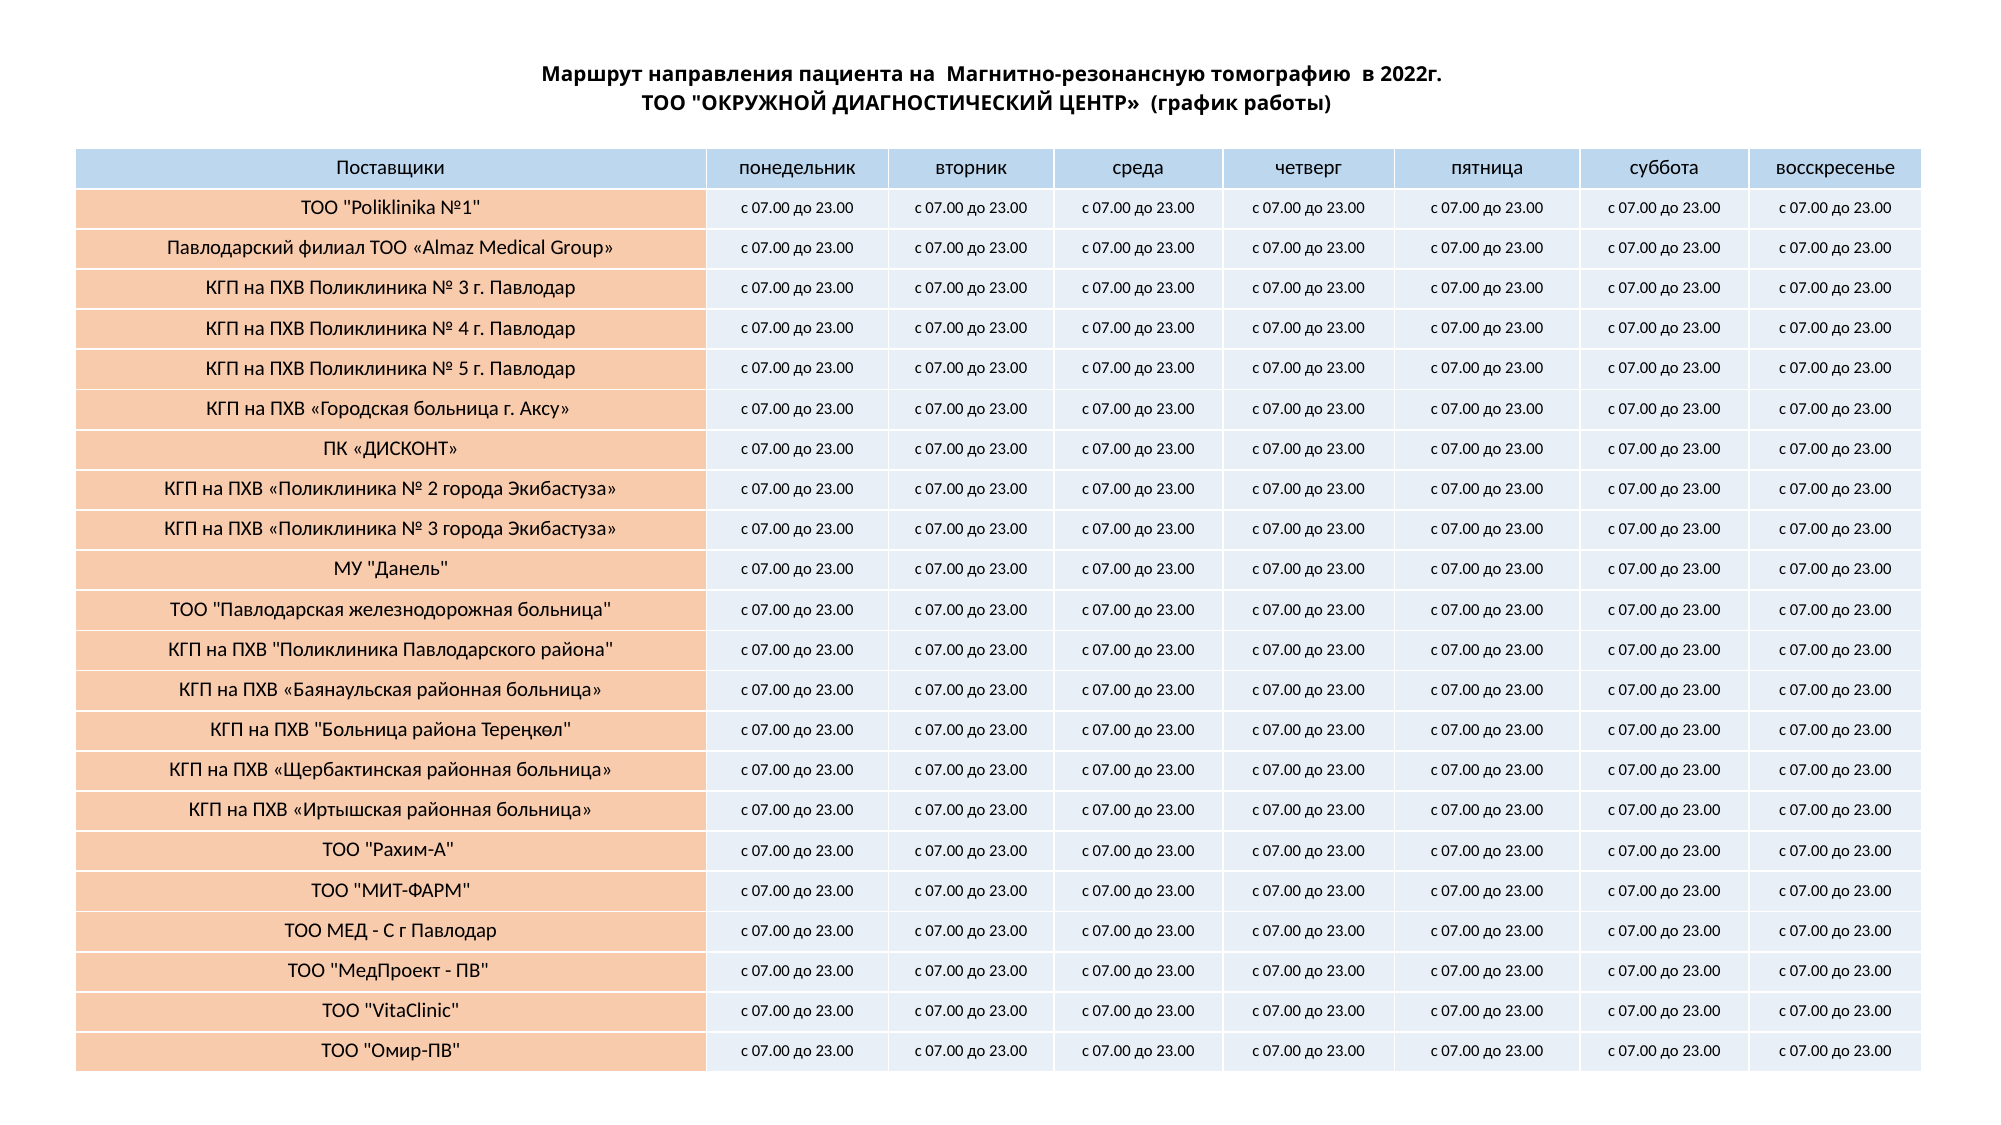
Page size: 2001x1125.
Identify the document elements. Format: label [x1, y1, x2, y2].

table_cell [1055, 390, 1222, 429]
table_cell [76, 953, 706, 991]
table_cell [1581, 832, 1748, 870]
table_cell [1395, 832, 1579, 870]
table_cell [707, 993, 888, 1031]
table_cell [1055, 230, 1222, 268]
table_cell [889, 190, 1053, 228]
table_cell [1750, 953, 1921, 991]
table_cell [76, 230, 706, 268]
table_cell [1055, 1033, 1222, 1071]
table_cell [76, 832, 706, 870]
table_cell [1581, 310, 1748, 348]
table_cell [889, 230, 1053, 268]
table_cell [707, 792, 888, 830]
title [124, 42, 1850, 123]
table_cell [889, 752, 1053, 790]
table_cell [1055, 712, 1222, 750]
table_cell [707, 671, 888, 710]
table_cell [1055, 471, 1222, 509]
table_cell [889, 993, 1053, 1031]
table_cell [1395, 912, 1579, 951]
table_cell [1581, 872, 1748, 911]
table_cell [1055, 190, 1222, 228]
table_cell [1224, 872, 1394, 911]
table_cell [707, 832, 888, 870]
table_cell [1055, 511, 1222, 549]
table_cell [1055, 350, 1222, 389]
table_cell [1750, 591, 1921, 630]
table_cell [1224, 511, 1394, 549]
table_cell [707, 631, 888, 670]
table_cell [1395, 190, 1579, 228]
table_cell [1395, 511, 1579, 549]
table_cell [707, 310, 888, 348]
table_cell [889, 350, 1053, 389]
table_cell [1750, 431, 1921, 469]
table_cell [1395, 431, 1579, 469]
table_cell [1750, 792, 1921, 830]
table_cell [1224, 832, 1394, 870]
table_cell [1581, 390, 1748, 429]
table_cell [1581, 511, 1748, 549]
table_cell [76, 631, 706, 670]
table_cell [889, 792, 1053, 830]
table_cell [1224, 270, 1394, 308]
table_cell [707, 591, 888, 630]
table_cell [1750, 752, 1921, 790]
table_header [1581, 149, 1748, 188]
table_cell [707, 471, 888, 509]
table_cell [1395, 471, 1579, 509]
table_cell [1750, 310, 1921, 348]
table_cell [76, 792, 706, 830]
table_cell [1055, 631, 1222, 670]
table_cell [707, 1033, 888, 1071]
table_cell [76, 190, 706, 228]
table_cell [707, 230, 888, 268]
table_header [889, 149, 1053, 188]
table_cell [1224, 431, 1394, 469]
table_cell [76, 1033, 706, 1071]
table_cell [76, 872, 706, 911]
table_cell [76, 310, 706, 348]
table_cell [1055, 591, 1222, 630]
table_cell [1055, 792, 1222, 830]
table_cell [707, 872, 888, 911]
table_cell [76, 511, 706, 549]
table_cell [1581, 230, 1748, 268]
table_cell [1395, 591, 1579, 630]
table_cell [707, 712, 888, 750]
table_cell [1581, 792, 1748, 830]
table_cell [1750, 511, 1921, 549]
table_cell [1055, 912, 1222, 951]
table_cell [1055, 431, 1222, 469]
table_cell [1224, 1033, 1394, 1071]
table_header [76, 149, 706, 188]
table_cell [76, 551, 706, 589]
table_cell [1395, 390, 1579, 429]
table_cell [76, 591, 706, 630]
table_cell [889, 1033, 1053, 1071]
table_cell [1750, 190, 1921, 228]
table_cell [1395, 631, 1579, 670]
table_cell [76, 270, 706, 308]
table_cell [76, 993, 706, 1031]
table_cell [1395, 872, 1579, 911]
table_cell [76, 671, 706, 710]
table_cell [1581, 471, 1748, 509]
table_cell [707, 752, 888, 790]
table_cell [1224, 471, 1394, 509]
table_cell [1750, 471, 1921, 509]
table_cell [1224, 591, 1394, 630]
table_cell [1395, 993, 1579, 1031]
table_cell [1055, 310, 1222, 348]
table_cell [889, 631, 1053, 670]
table_cell [1224, 190, 1394, 228]
table_cell [1055, 551, 1222, 589]
table_cell [76, 752, 706, 790]
table_header [1224, 149, 1394, 188]
table_cell [1224, 712, 1394, 750]
table_cell [1224, 752, 1394, 790]
table_cell [1224, 671, 1394, 710]
table_cell [1055, 832, 1222, 870]
table_cell [1395, 752, 1579, 790]
table_cell [76, 390, 706, 429]
table_cell [1581, 591, 1748, 630]
table_cell [1581, 993, 1748, 1031]
table_cell [889, 551, 1053, 589]
table_cell [1395, 350, 1579, 389]
table_cell [889, 431, 1053, 469]
table_cell [1581, 350, 1748, 389]
table_cell [1395, 1033, 1579, 1071]
table_cell [707, 551, 888, 589]
table_header [1750, 149, 1921, 188]
table_cell [1581, 1033, 1748, 1071]
table_cell [76, 712, 706, 750]
table_cell [889, 953, 1053, 991]
table_cell [1055, 270, 1222, 308]
table_header [1395, 149, 1579, 188]
table_cell [1395, 270, 1579, 308]
table_cell [76, 912, 706, 951]
table_cell [1224, 230, 1394, 268]
table_cell [889, 912, 1053, 951]
table_cell [1395, 953, 1579, 991]
table_cell [707, 190, 888, 228]
table_cell [1224, 631, 1394, 670]
table_cell [1750, 712, 1921, 750]
table_cell [1750, 390, 1921, 429]
table_cell [1750, 872, 1921, 911]
table_cell [889, 390, 1053, 429]
table_cell [889, 832, 1053, 870]
table_cell [707, 912, 888, 951]
table_cell [707, 270, 888, 308]
table_cell [1395, 712, 1579, 750]
table_cell [1224, 792, 1394, 830]
table_cell [1581, 671, 1748, 710]
table_cell [1581, 551, 1748, 589]
table_cell [1224, 390, 1394, 429]
table_cell [889, 471, 1053, 509]
table_cell [1581, 190, 1748, 228]
table_cell [1750, 993, 1921, 1031]
table_cell [1055, 872, 1222, 911]
table_cell [1224, 953, 1394, 991]
table_cell [707, 511, 888, 549]
table_cell [76, 350, 706, 389]
table_cell [1055, 993, 1222, 1031]
table_cell [1750, 350, 1921, 389]
table_cell [1750, 912, 1921, 951]
table_header [707, 149, 888, 188]
table_cell [1224, 993, 1394, 1031]
table_cell [1224, 310, 1394, 348]
table_cell [1581, 270, 1748, 308]
table_cell [1581, 953, 1748, 991]
table_cell [1581, 712, 1748, 750]
table_cell [1224, 912, 1394, 951]
table_cell [1581, 431, 1748, 469]
table_cell [1395, 230, 1579, 268]
table_cell [1055, 953, 1222, 991]
table_cell [76, 431, 706, 469]
table_cell [1750, 671, 1921, 710]
table_cell [1750, 230, 1921, 268]
table_cell [707, 953, 888, 991]
table_cell [889, 270, 1053, 308]
table_cell [1395, 671, 1579, 710]
table_cell [1750, 631, 1921, 670]
table_cell [1395, 792, 1579, 830]
table_cell [1750, 551, 1921, 589]
table_cell [889, 511, 1053, 549]
table_cell [1395, 551, 1579, 589]
table_cell [889, 872, 1053, 911]
table_cell [1224, 350, 1394, 389]
table_cell [1750, 832, 1921, 870]
table_cell [889, 712, 1053, 750]
table_cell [1750, 1033, 1921, 1071]
table_cell [76, 471, 706, 509]
table_cell [1055, 752, 1222, 790]
table_cell [1395, 310, 1579, 348]
table_cell [889, 591, 1053, 630]
table_cell [1581, 631, 1748, 670]
table_cell [889, 671, 1053, 710]
table_cell [1224, 551, 1394, 589]
table_cell [707, 431, 888, 469]
table_cell [707, 390, 888, 429]
table_cell [1581, 912, 1748, 951]
table_cell [889, 310, 1053, 348]
table_cell [1581, 752, 1748, 790]
table_cell [707, 350, 888, 389]
table_cell [1055, 671, 1222, 710]
table_header [1055, 149, 1222, 188]
table_cell [1750, 270, 1921, 308]
